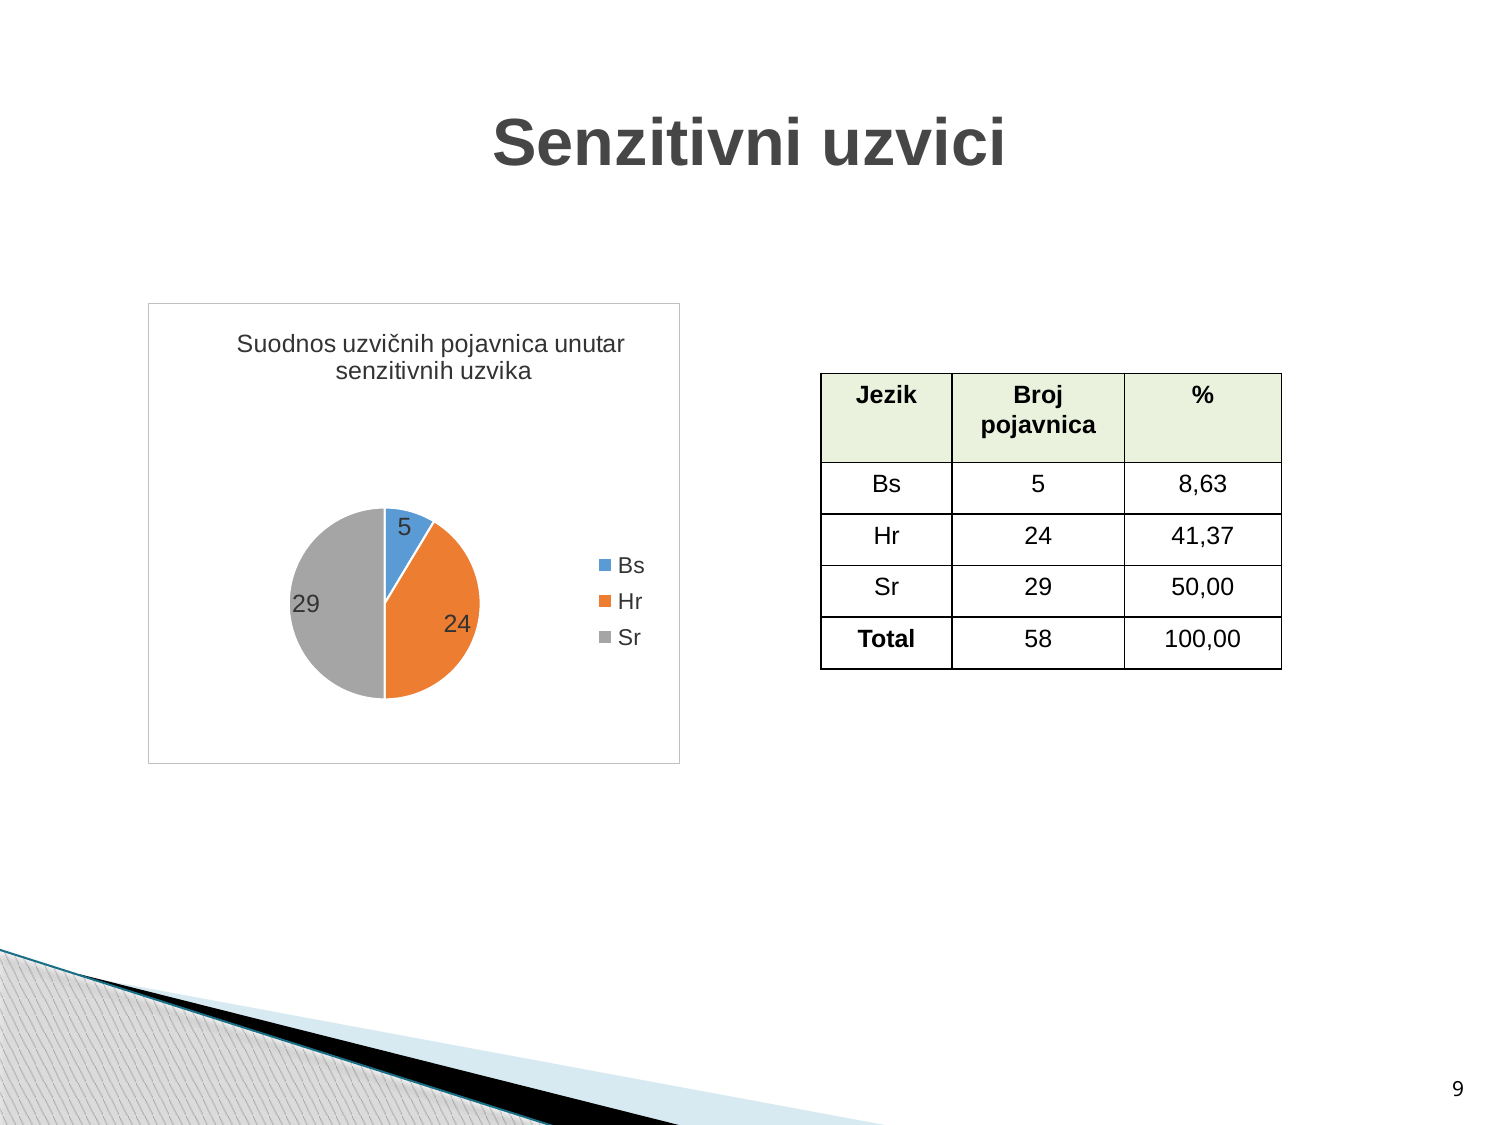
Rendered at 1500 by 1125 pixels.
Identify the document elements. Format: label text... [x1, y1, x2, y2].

table_cell 8,63 [1125, 463, 1281, 513]
table_cell Total [822, 618, 951, 668]
table_cell 5 [953, 463, 1124, 513]
table_cell Bs [822, 463, 951, 513]
table_header Jezik [822, 374, 951, 462]
slide_number 9 [1418, 1051, 1479, 1112]
table_cell 41,37 [1125, 515, 1281, 565]
table_cell 24 [953, 515, 1124, 565]
table_cell Hr [822, 515, 951, 565]
table_cell 29 [953, 566, 1124, 616]
table_cell 100,00 [1125, 618, 1281, 668]
table_header % [1125, 374, 1281, 462]
table_cell Sr [822, 566, 951, 616]
table_cell 50,00 [1125, 566, 1281, 616]
table_cell 58 [953, 618, 1124, 668]
table_header Broj pojavnica [953, 374, 1124, 462]
title Senzitivni uzvici [75, 45, 1425, 233]
chart [147, 302, 680, 764]
